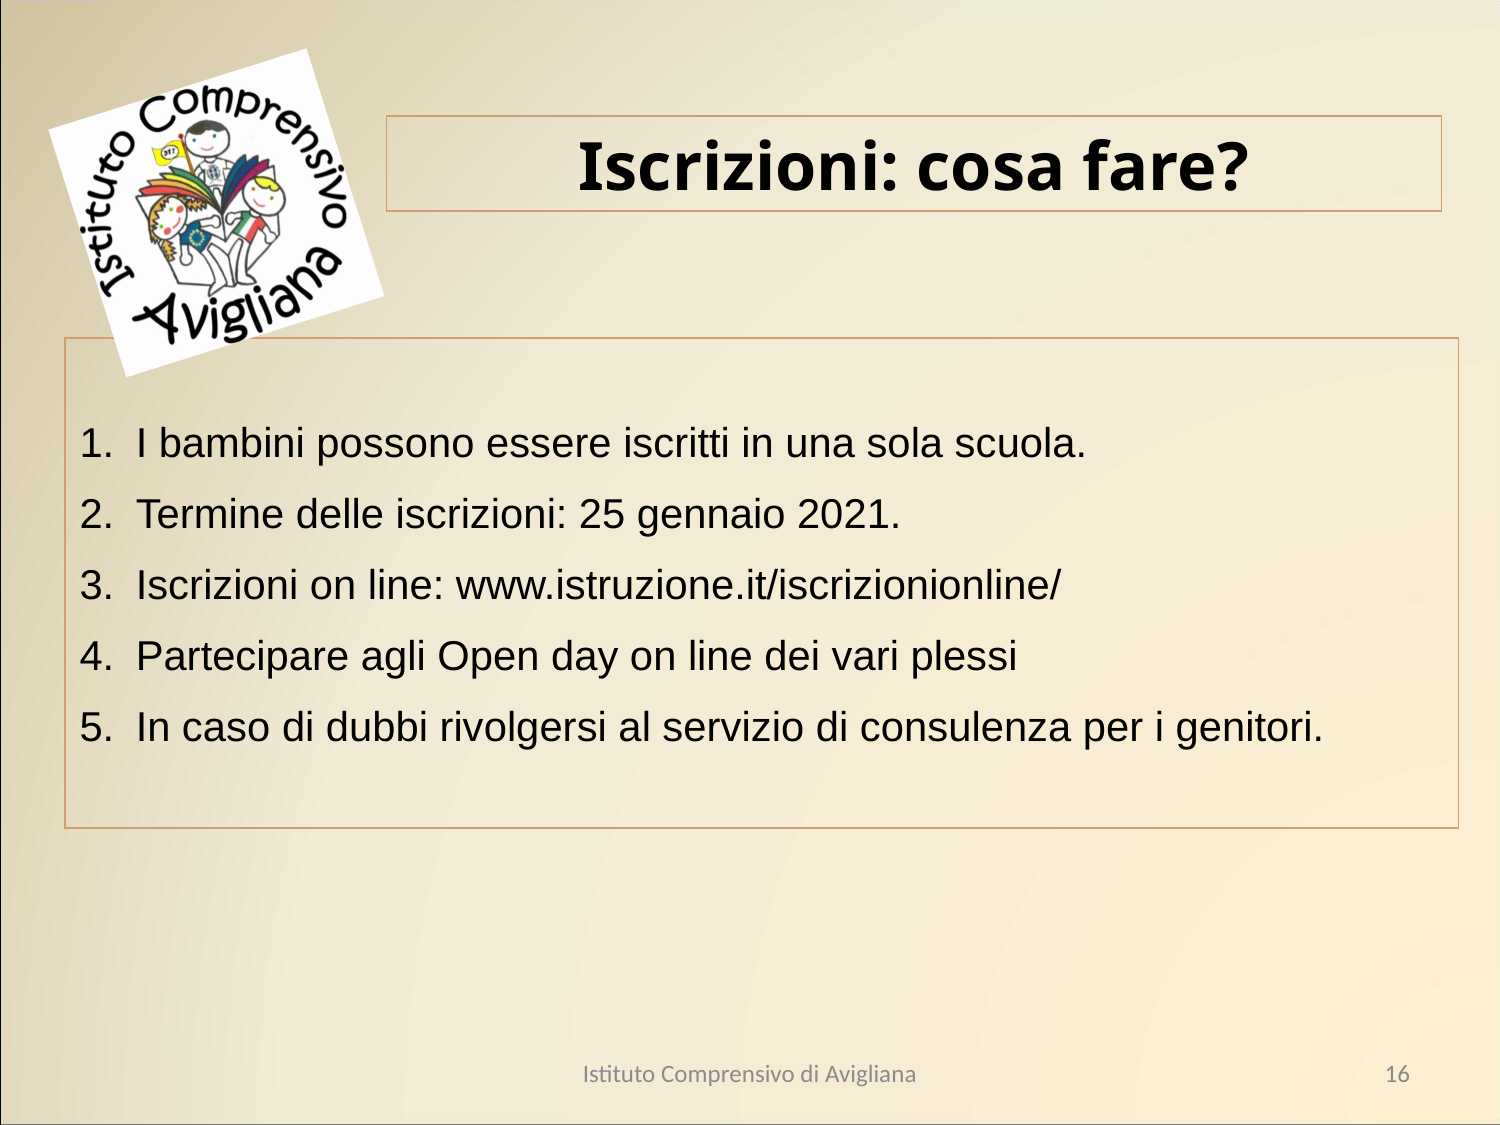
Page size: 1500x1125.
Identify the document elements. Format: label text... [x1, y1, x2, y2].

footer Istituto Comprensivo di Avigliana [512, 1042, 988, 1103]
picture [0, 0, 1500, 1125]
text_box I bambini possono essere iscritti in una sola scuola. Termine delle iscrizioni: 25 gennaio 2021. Iscrizioni on line: www.istruzione.it/iscrizionionline/ Partecipare agli Open day on line dei vari plessi In caso di dubbi rivolgersi al servizio di consulenza per i genitori. [64, 338, 1459, 828]
slide_number 16 [1074, 1042, 1425, 1103]
text_box Iscrizioni: cosa fare? [386, 116, 1442, 211]
